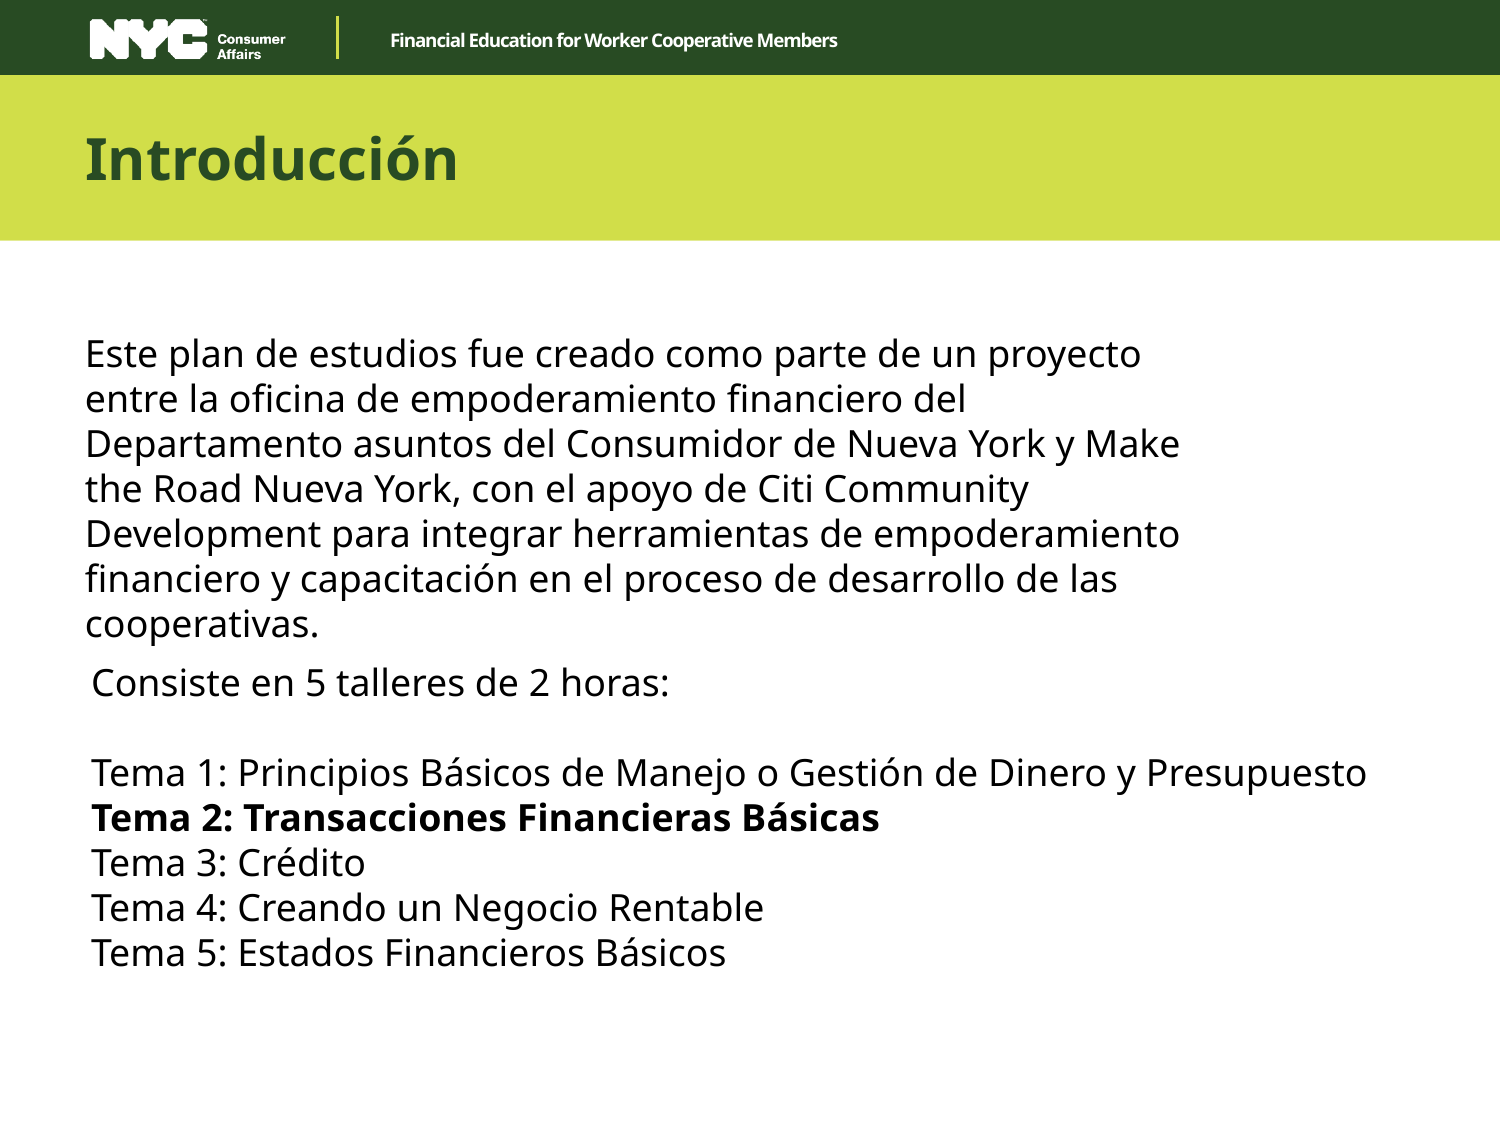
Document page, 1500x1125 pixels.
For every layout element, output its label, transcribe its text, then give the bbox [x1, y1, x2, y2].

text_box Este plan de estudios fue creado como parte de un proyecto entre la oficina de empoderamiento financiero del Departamento asuntos del Consumidor de Nueva York y Make the Road Nueva York, con el apoyo de Citi Community Development para integrar herramientas de empoderamiento financiero y capacitación en el proceso de desarrollo de las cooperativas. [70, 322, 1250, 653]
list Consiste en 5 talleres de 2 horas: Tema 1: Principios Básicos de Manejo o Gestión de Dinero y Presupuesto Tema 2: Transacciones Financieras Básicas Tema 3: Crédito Tema 4: Creando un Negocio Rentable Tema 5: Estados Financieros Básicos [76, 651, 1421, 1013]
text_box Introducción [70, 125, 1421, 190]
text_box Financial Education for Worker Cooperative Members [375, 22, 1208, 57]
text_box [0, 0, 1500, 77]
picture [87, 16, 288, 62]
text_box [0, 77, 1500, 243]
